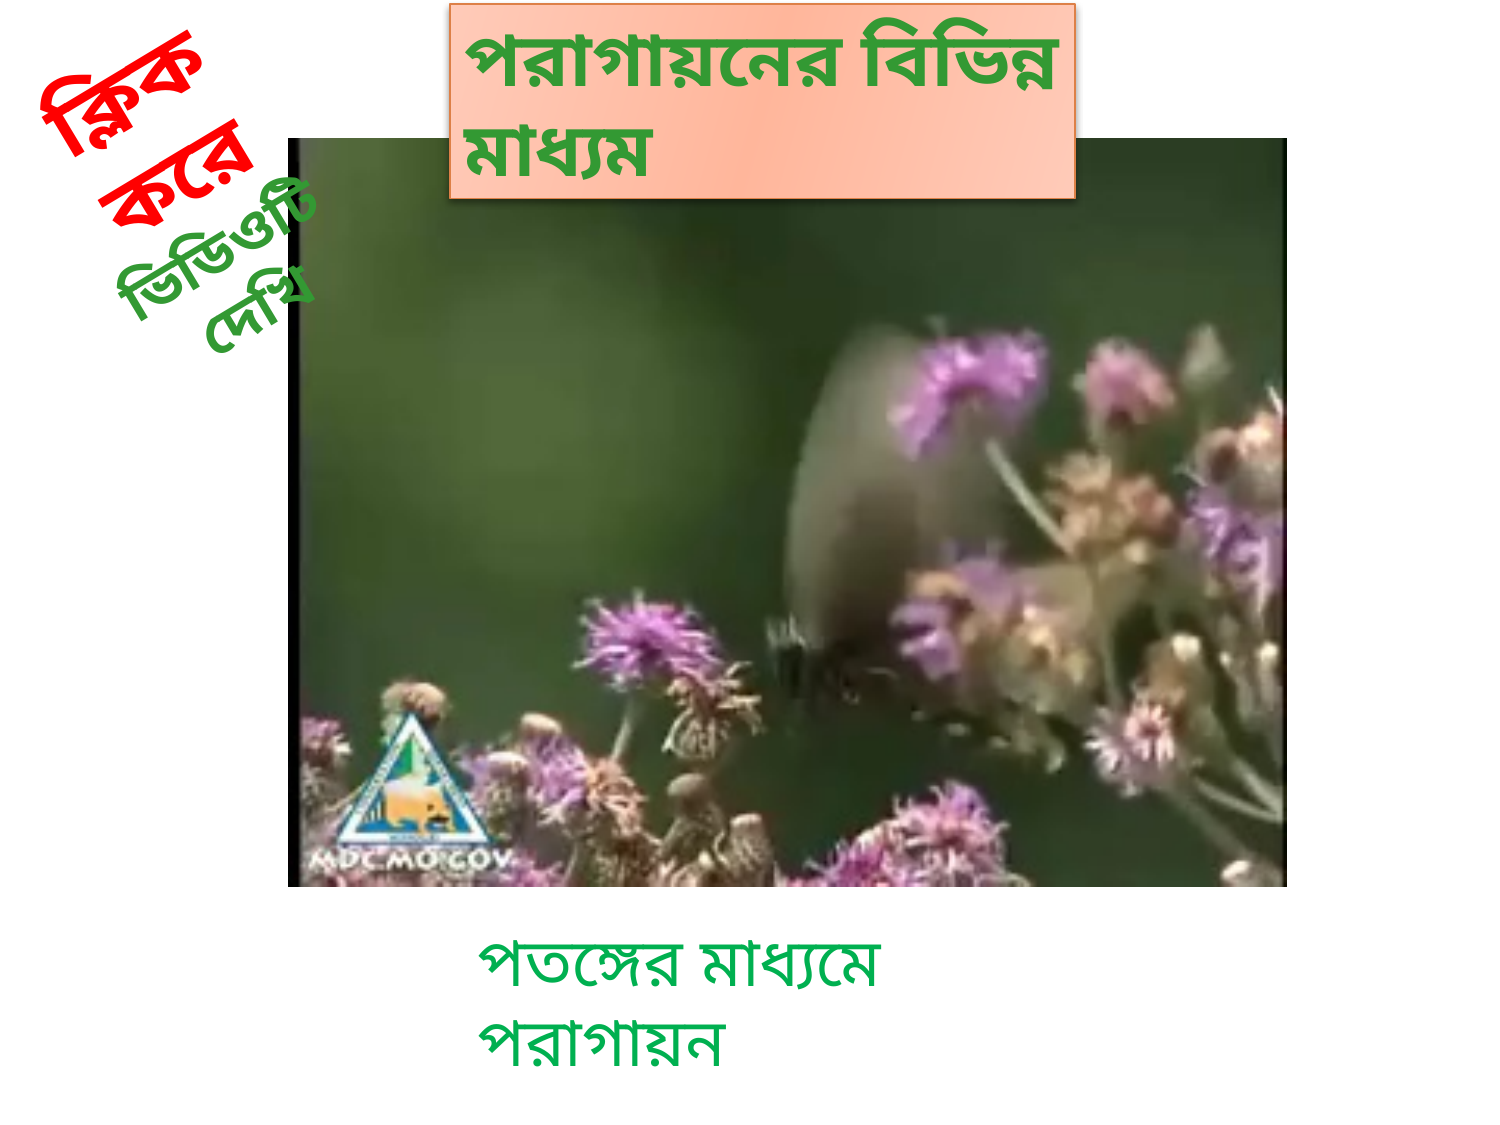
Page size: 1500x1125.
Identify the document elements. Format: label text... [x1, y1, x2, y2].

text_box পরাগায়নের বিভিন্ন মাধ্যম [449, 3, 1076, 137]
text_box পতঙ্গের মাধ্যমে পরাগায়ন [462, 912, 1063, 1088]
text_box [287, 137, 1288, 888]
text_box ক্লিক করে ভিডিওটি দেখি [0, 0, 351, 432]
